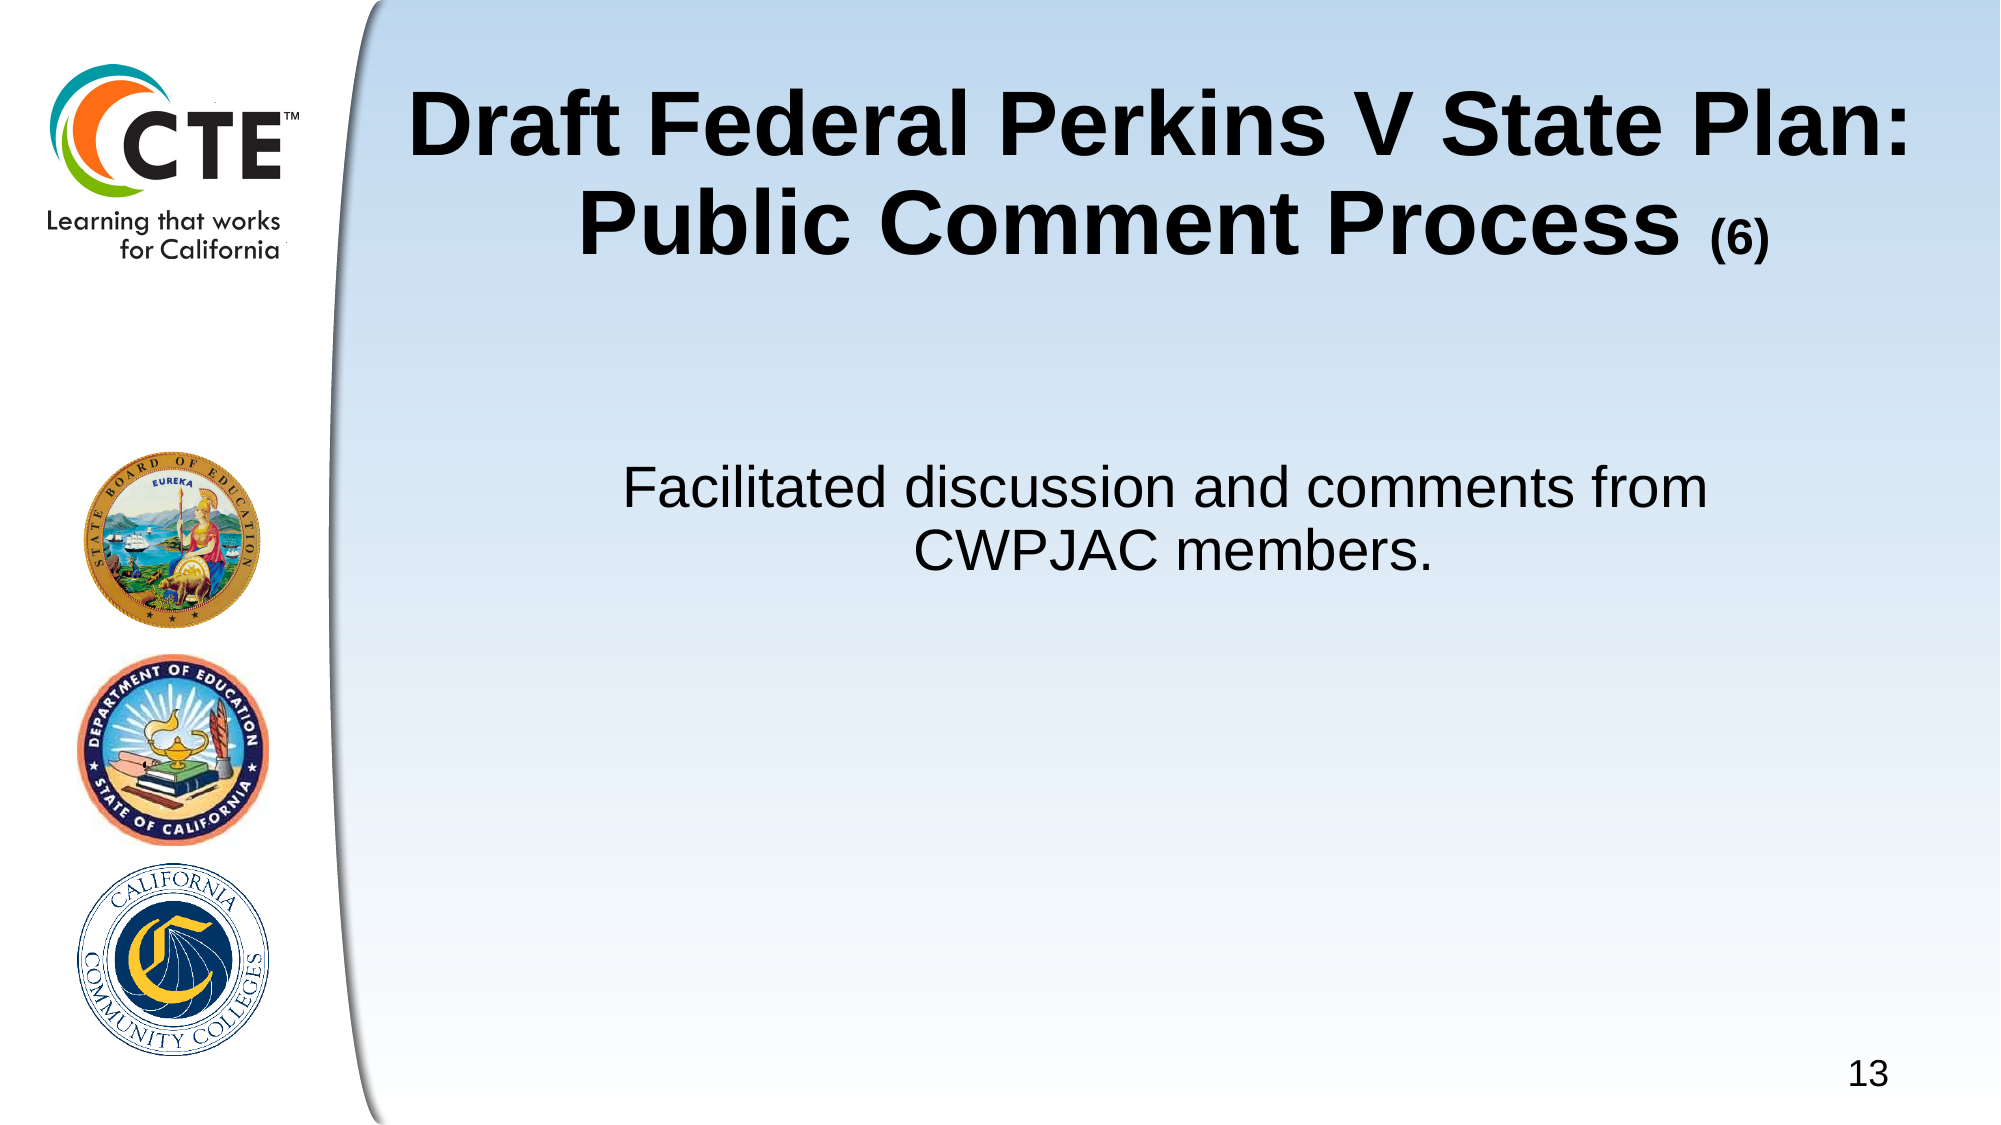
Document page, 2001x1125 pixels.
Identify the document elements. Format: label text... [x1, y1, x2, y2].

picture [77, 445, 269, 637]
list Facilitated discussion and comments from CWPJAC members. [381, 450, 1968, 627]
picture [77, 863, 269, 1056]
picture [48, 64, 299, 259]
title Draft Federal Perkins V State Plan: Public Comment Process (6) [381, 59, 1968, 291]
picture [77, 654, 269, 846]
